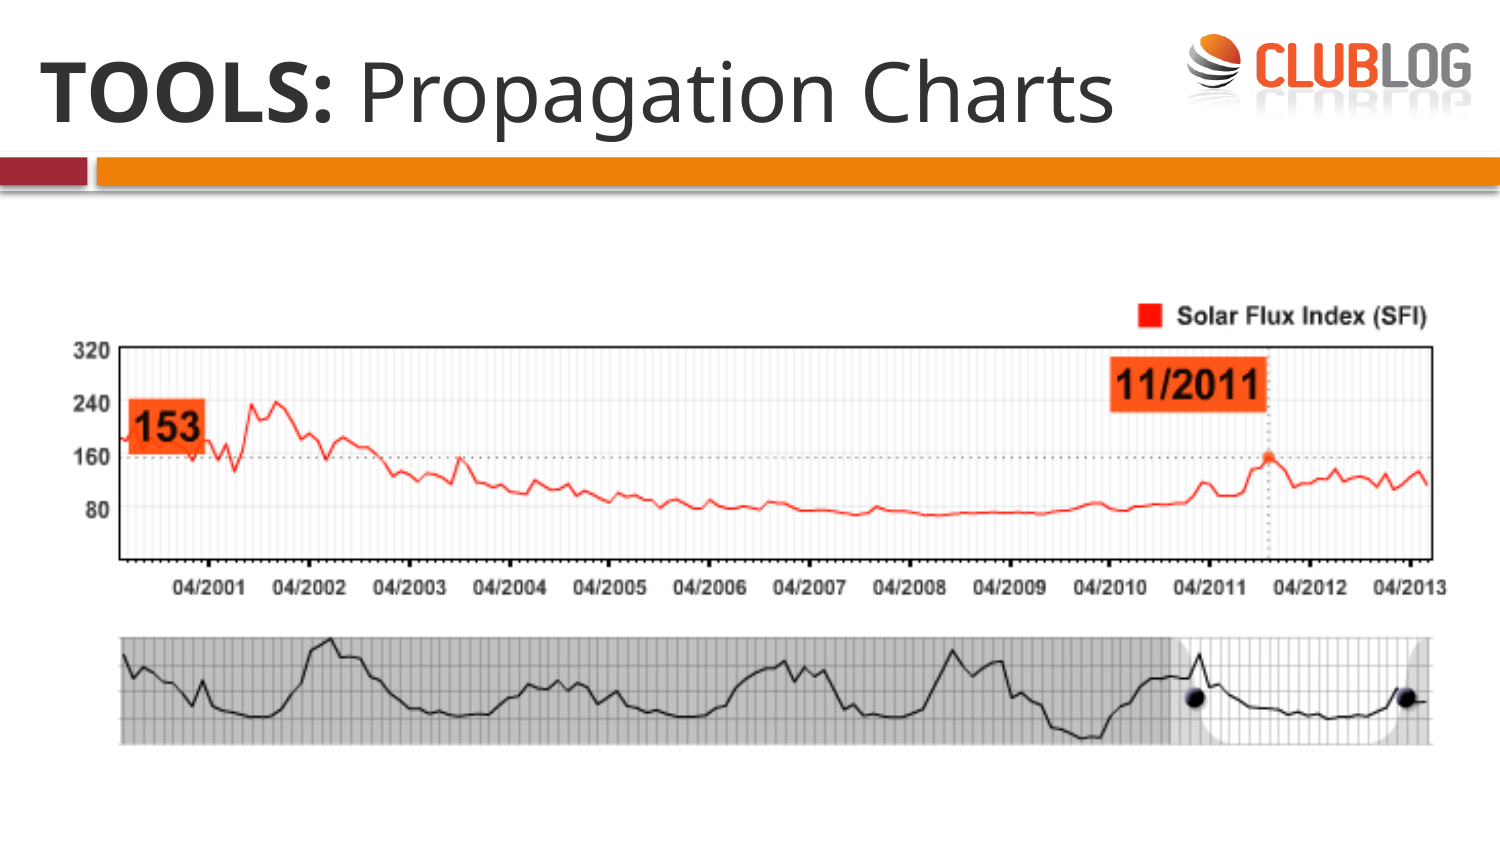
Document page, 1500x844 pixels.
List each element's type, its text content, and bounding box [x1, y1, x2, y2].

title TOOLS: Propagation Charts [24, 28, 1438, 150]
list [37, 234, 1484, 798]
picture [1187, 33, 1472, 120]
